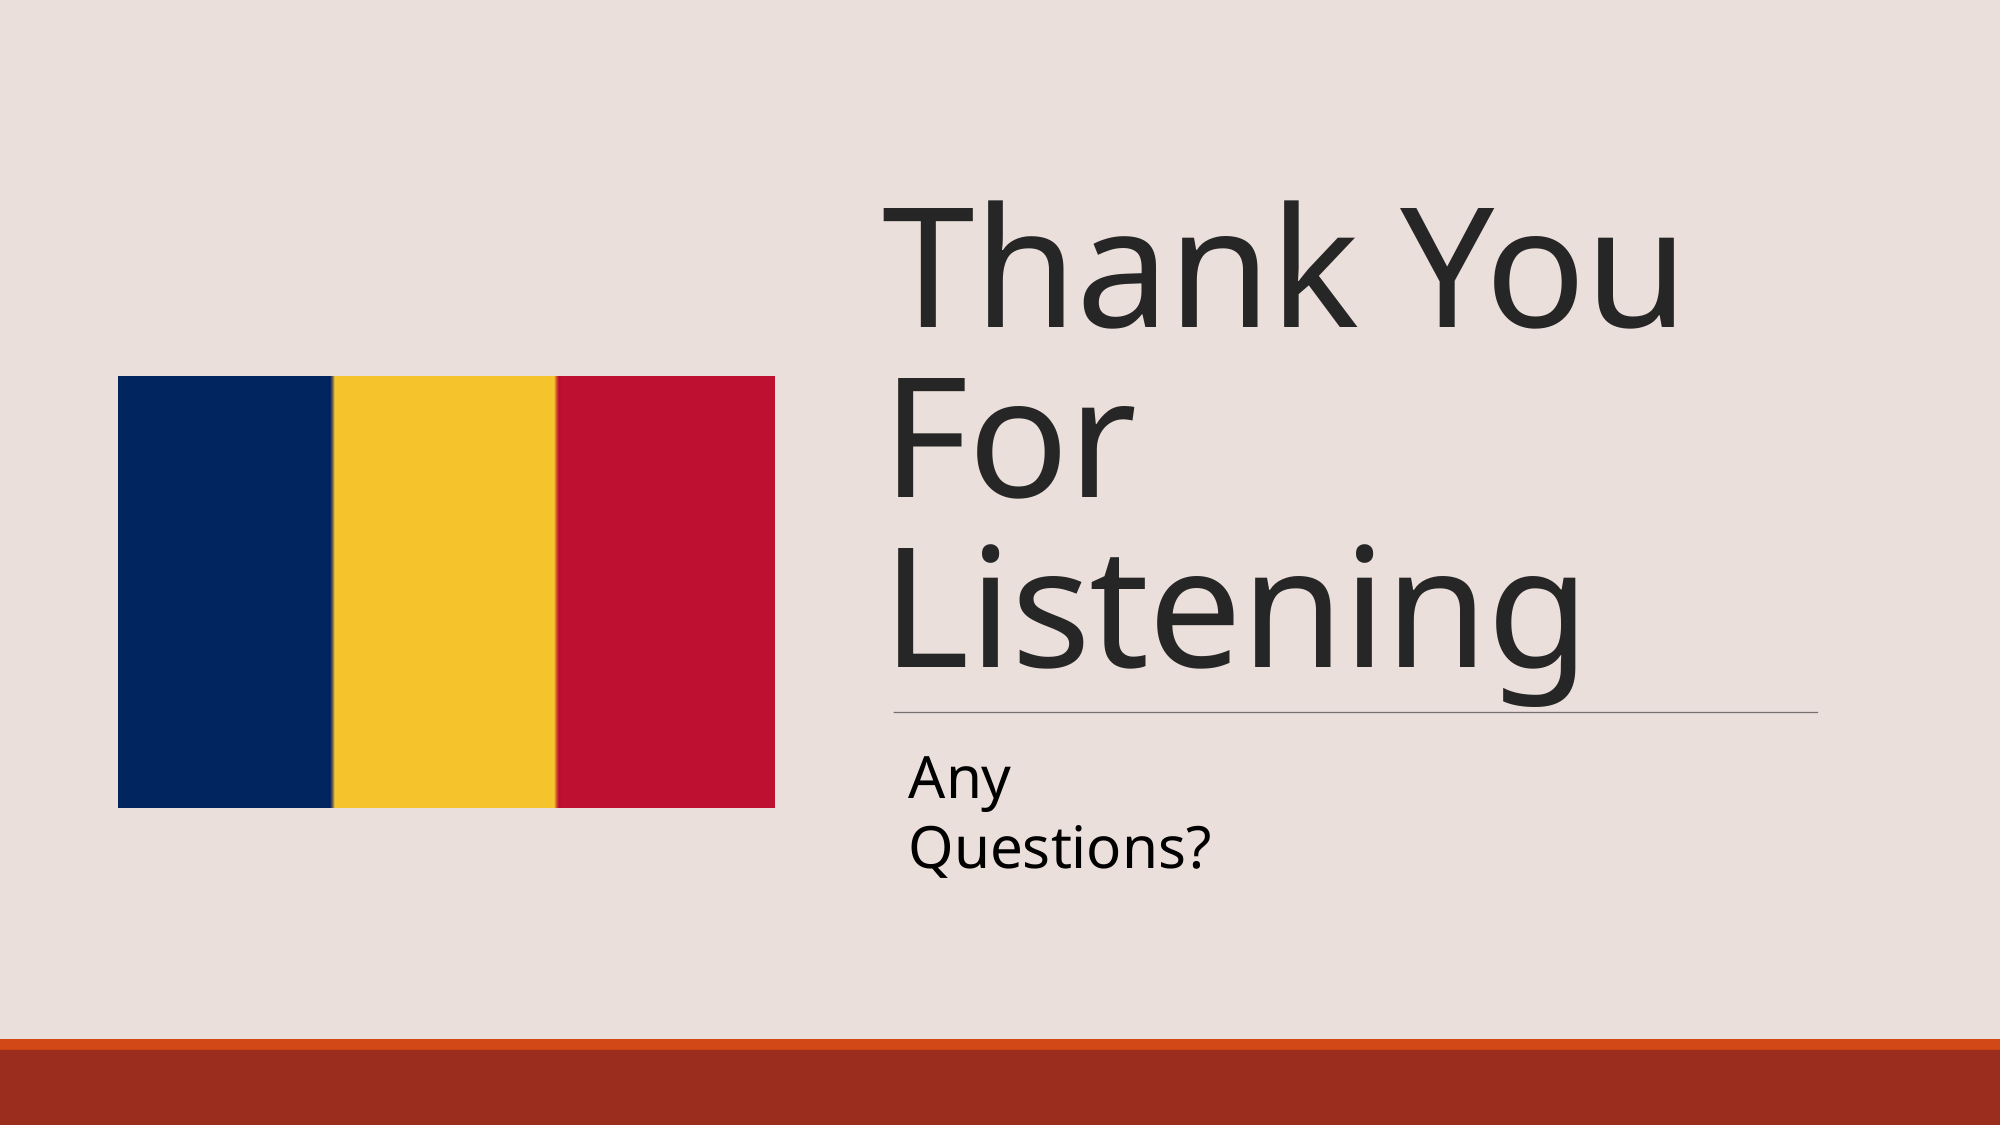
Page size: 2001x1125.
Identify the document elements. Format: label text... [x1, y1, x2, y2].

text_box Any Questions? [893, 732, 1344, 888]
title Thank You For Listening [867, 104, 1894, 710]
text_box [0, 1049, 2000, 1125]
text_box [0, 1038, 2000, 1049]
text_box [0, 0, 2000, 1038]
picture [117, 376, 776, 808]
